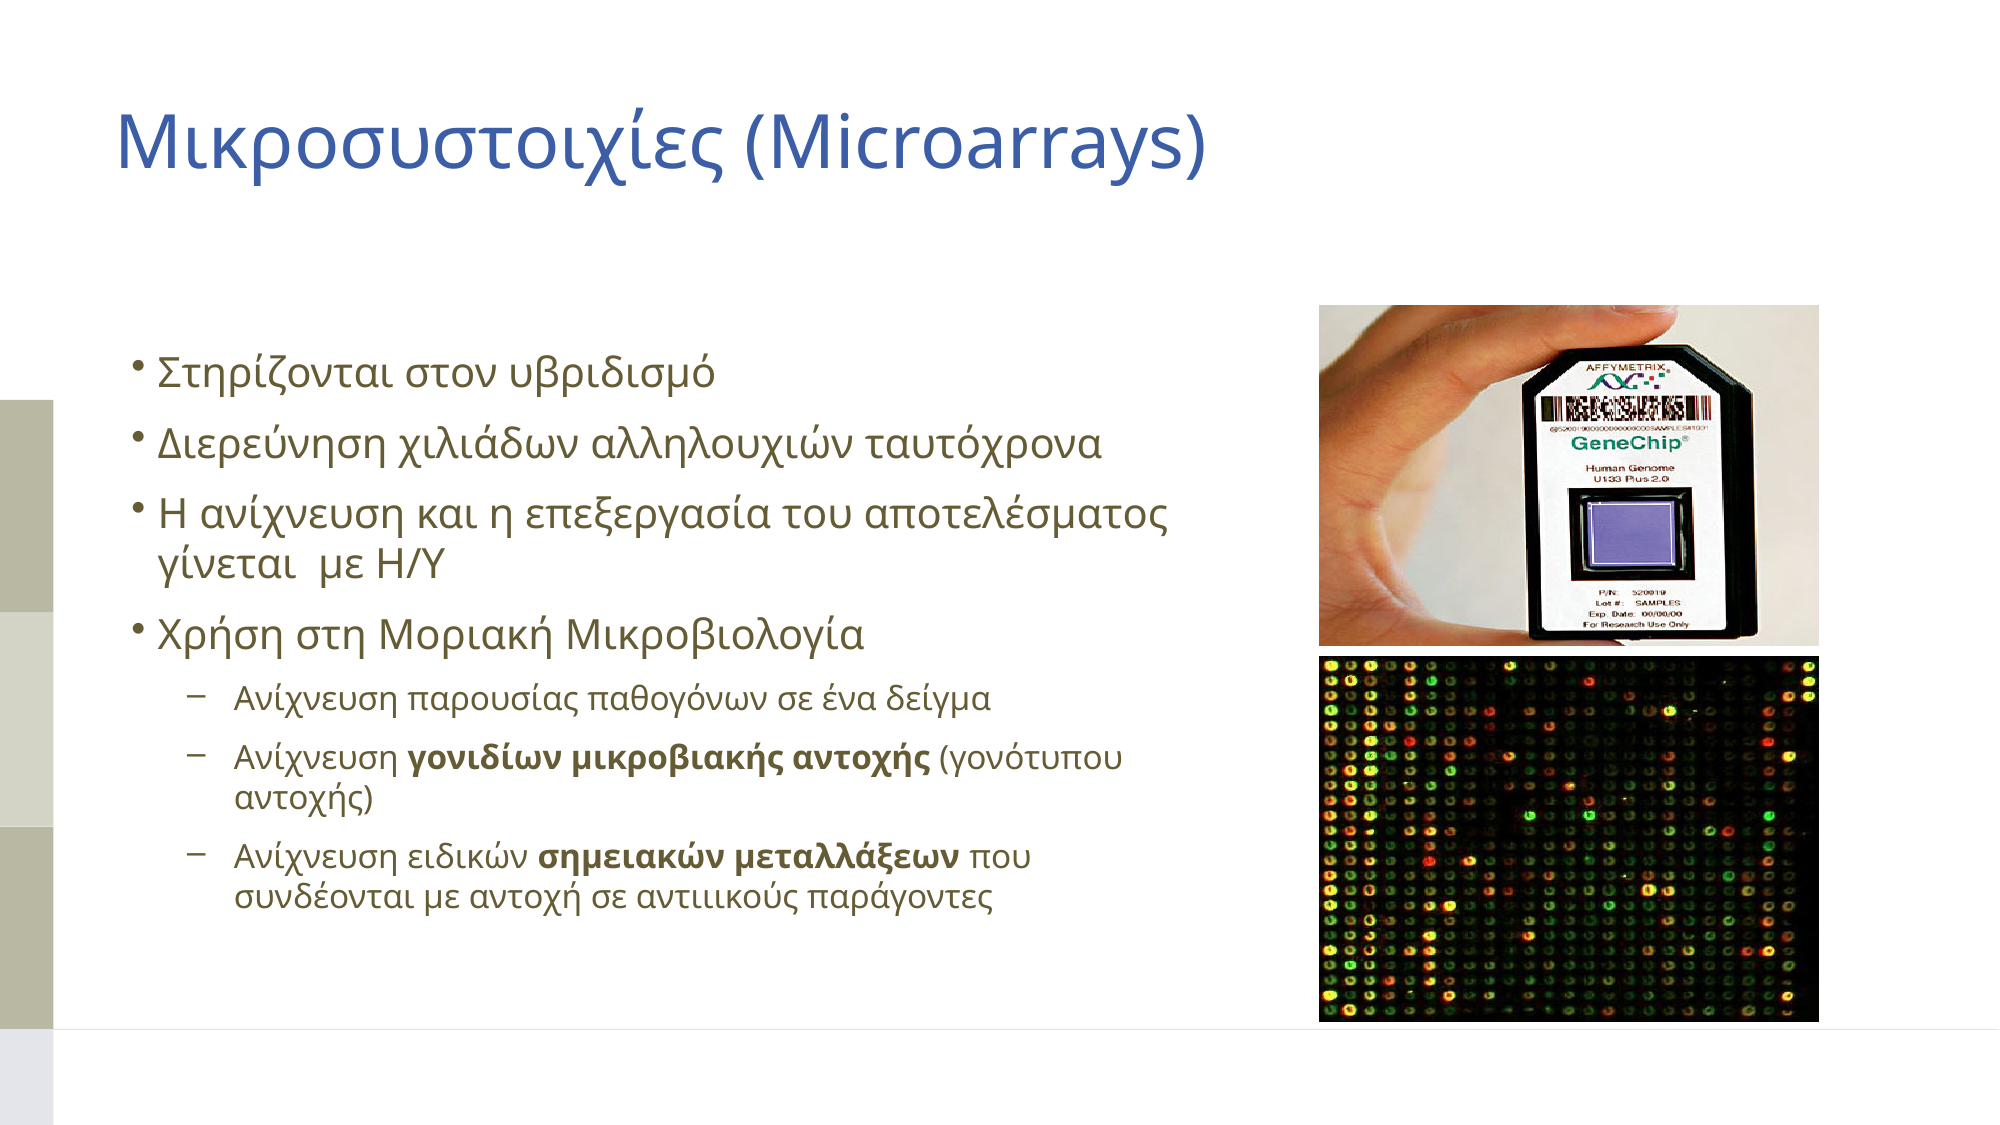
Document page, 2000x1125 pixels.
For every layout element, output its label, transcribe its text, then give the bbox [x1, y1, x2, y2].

list Στηρίζονται στον υβριδισμό Διερεύνηση χιλιάδων αλληλουχιών ταυτόχρονα Η ανίχνευση και η επεξεργασία του αποτελέσματος γίνεται με Η/Υ Χρήση στη Μοριακή Μικροβιολογία Ανίχνευση παρουσίας παθογόνων σε ένα δείγμα Ανίχνευση γονιδίων μικροβιακής αντοχής (γονότυπου αντοχής) Ανίχνευση ειδικών σημειακών μεταλλάξεων που συνδέονται με αντοχή σε αντιιικούς παράγοντες [86, 337, 1237, 988]
title Μικροσυστοιχίες (Microarrays) [99, 44, 1900, 233]
picture [1319, 305, 1820, 646]
picture [1319, 656, 1820, 1022]
